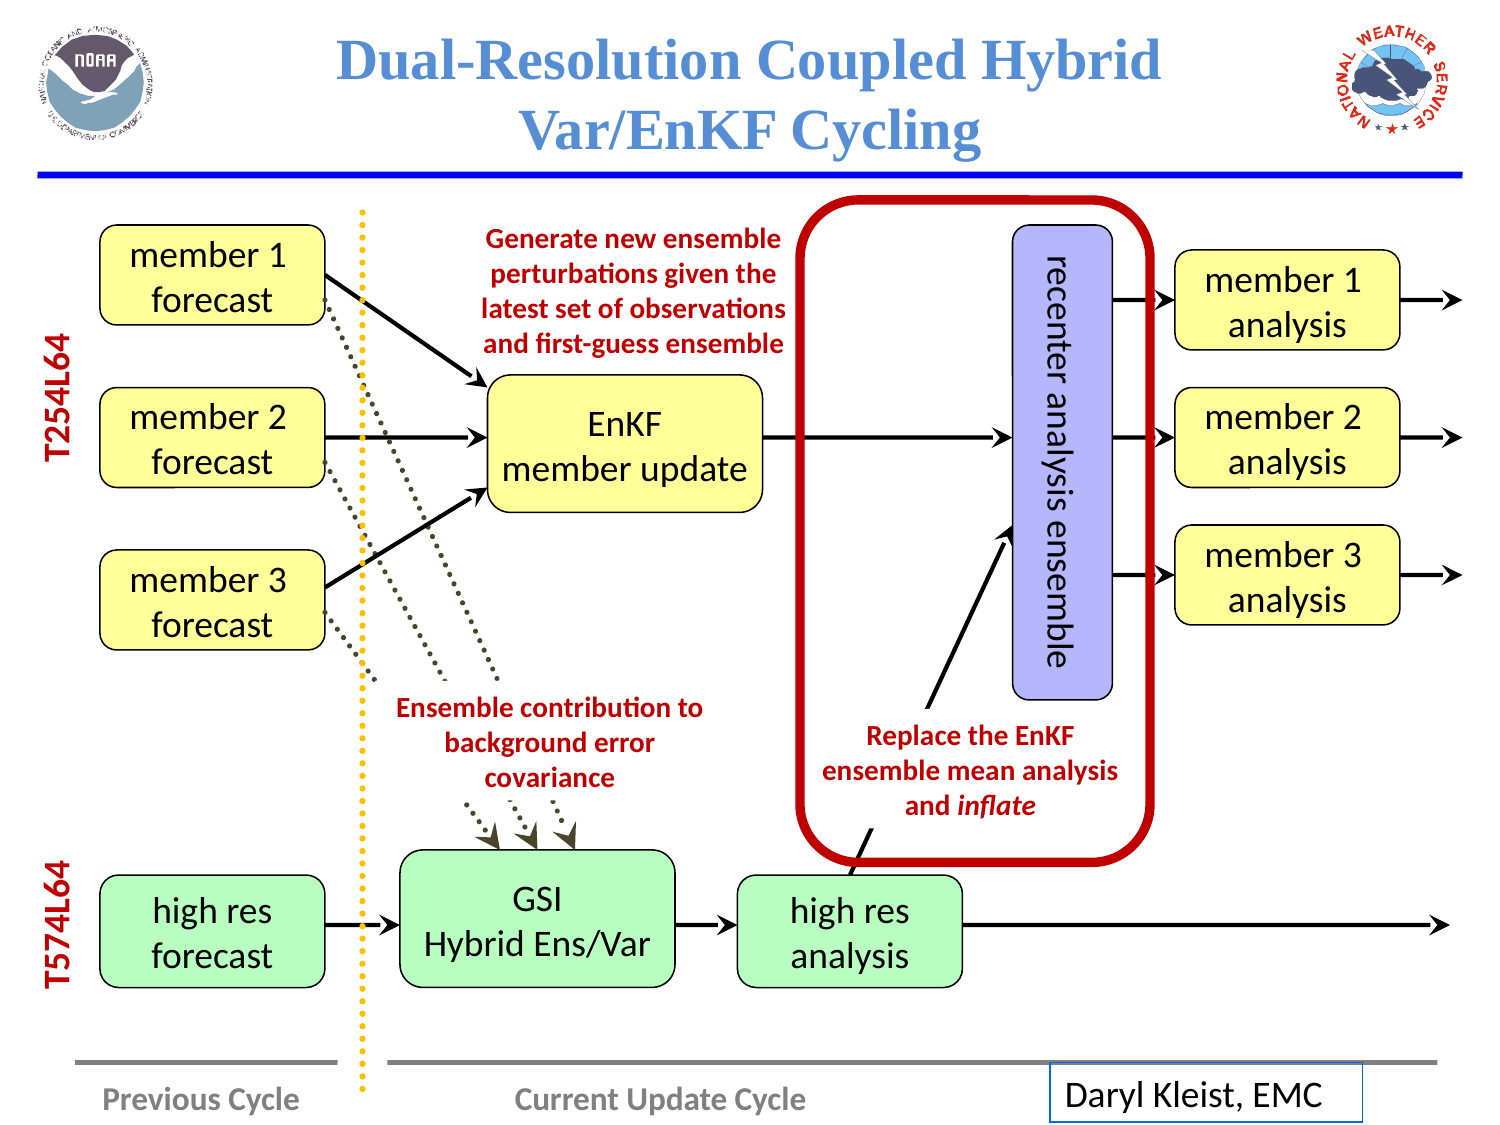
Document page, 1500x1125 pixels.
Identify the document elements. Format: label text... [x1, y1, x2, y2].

text_box Daryl Kleist, EMC [1049, 1062, 1363, 1123]
text_box Previous Cycle [87, 1069, 363, 1125]
text_box Ensemble contribution to background error covariance [375, 680, 725, 801]
text_box member 2 forecast [99, 387, 325, 488]
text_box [1333, 24, 1451, 136]
text_box [466, 427, 488, 448]
text_box [557, 826, 576, 850]
text_box GSI Hybrid Ens/Var [399, 849, 676, 988]
text_box Dual-Resolution Coupled Hybrid Var/EnKF Cycling [154, 32, 1425, 150]
text_box [1429, 914, 1450, 936]
text_box [1154, 289, 1175, 311]
text_box [464, 367, 488, 388]
text_box member 1 forecast [99, 224, 325, 325]
text_box EnKF member update [487, 374, 763, 513]
text_box Current Update Cycle [499, 1069, 863, 1125]
text_box member 2 analysis [1174, 387, 1400, 488]
text_box Generate new ensemble perturbations given the latest set of observations and first-guess ensemble [442, 212, 818, 367]
text_box high res analysis [737, 875, 963, 988]
text_box [1154, 427, 1175, 448]
text_box [479, 827, 500, 850]
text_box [37, 24, 154, 142]
text_box [1441, 427, 1463, 448]
text_box high res forecast [99, 875, 325, 988]
text_box [1441, 289, 1463, 311]
text_box [1441, 564, 1463, 586]
text_box [518, 826, 538, 850]
text_box member 3 analysis [1174, 525, 1400, 625]
text_box [716, 914, 738, 936]
text_box member 1 analysis [1174, 249, 1400, 350]
text_box [1154, 564, 1175, 586]
text_box T574L64 [24, 845, 85, 1005]
text_box [464, 487, 488, 508]
text_box T254L64 [24, 318, 85, 478]
text_box [797, 197, 1153, 865]
text_box member 3 forecast [99, 549, 325, 650]
text_box [379, 914, 400, 936]
